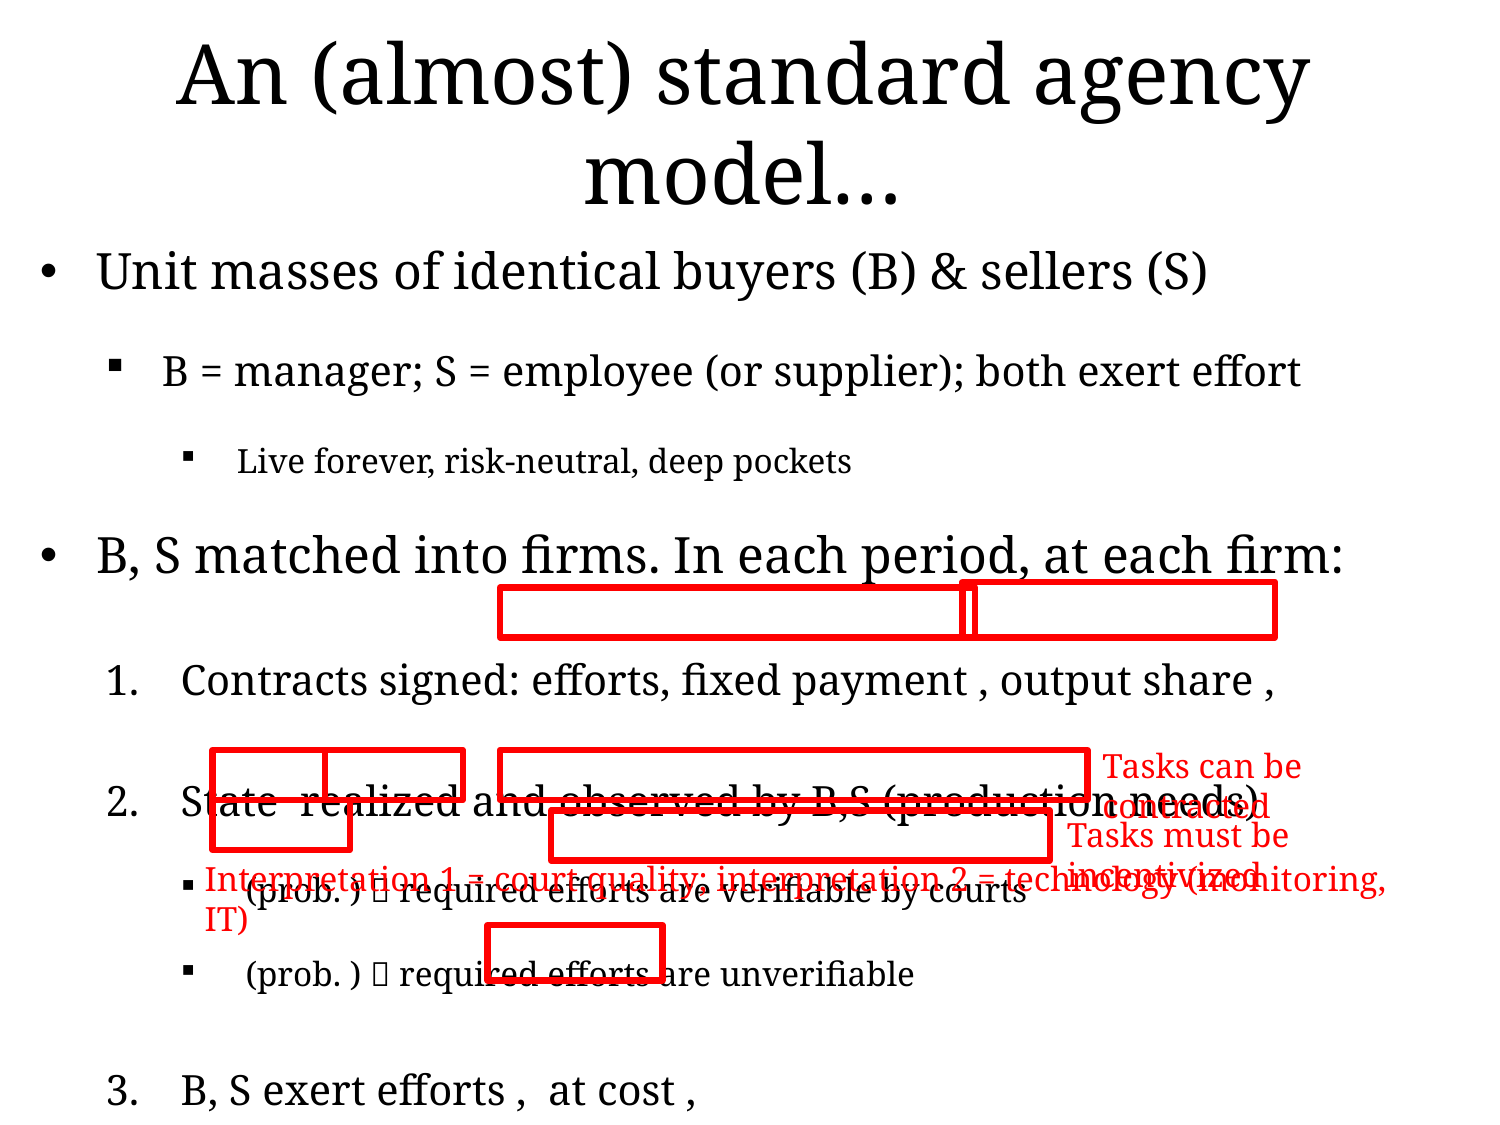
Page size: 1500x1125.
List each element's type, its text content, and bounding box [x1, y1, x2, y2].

text_box [960, 580, 1277, 639]
text_box [210, 798, 352, 850]
text_box Tasks can be contracted [1087, 737, 1475, 806]
text_box [549, 808, 1052, 850]
text_box [498, 748, 1087, 802]
text_box [498, 585, 977, 640]
text_box [210, 748, 323, 798]
text_box [485, 945, 665, 982]
title An (almost) standard agency model… [12, 50, 1475, 193]
text_box Interpretation 1 = court quality; interpretation 2 = technology (monitoring, IT) [189, 850, 1425, 945]
text_box Tasks must be incentivized [1052, 806, 1488, 902]
text_box [323, 748, 465, 802]
